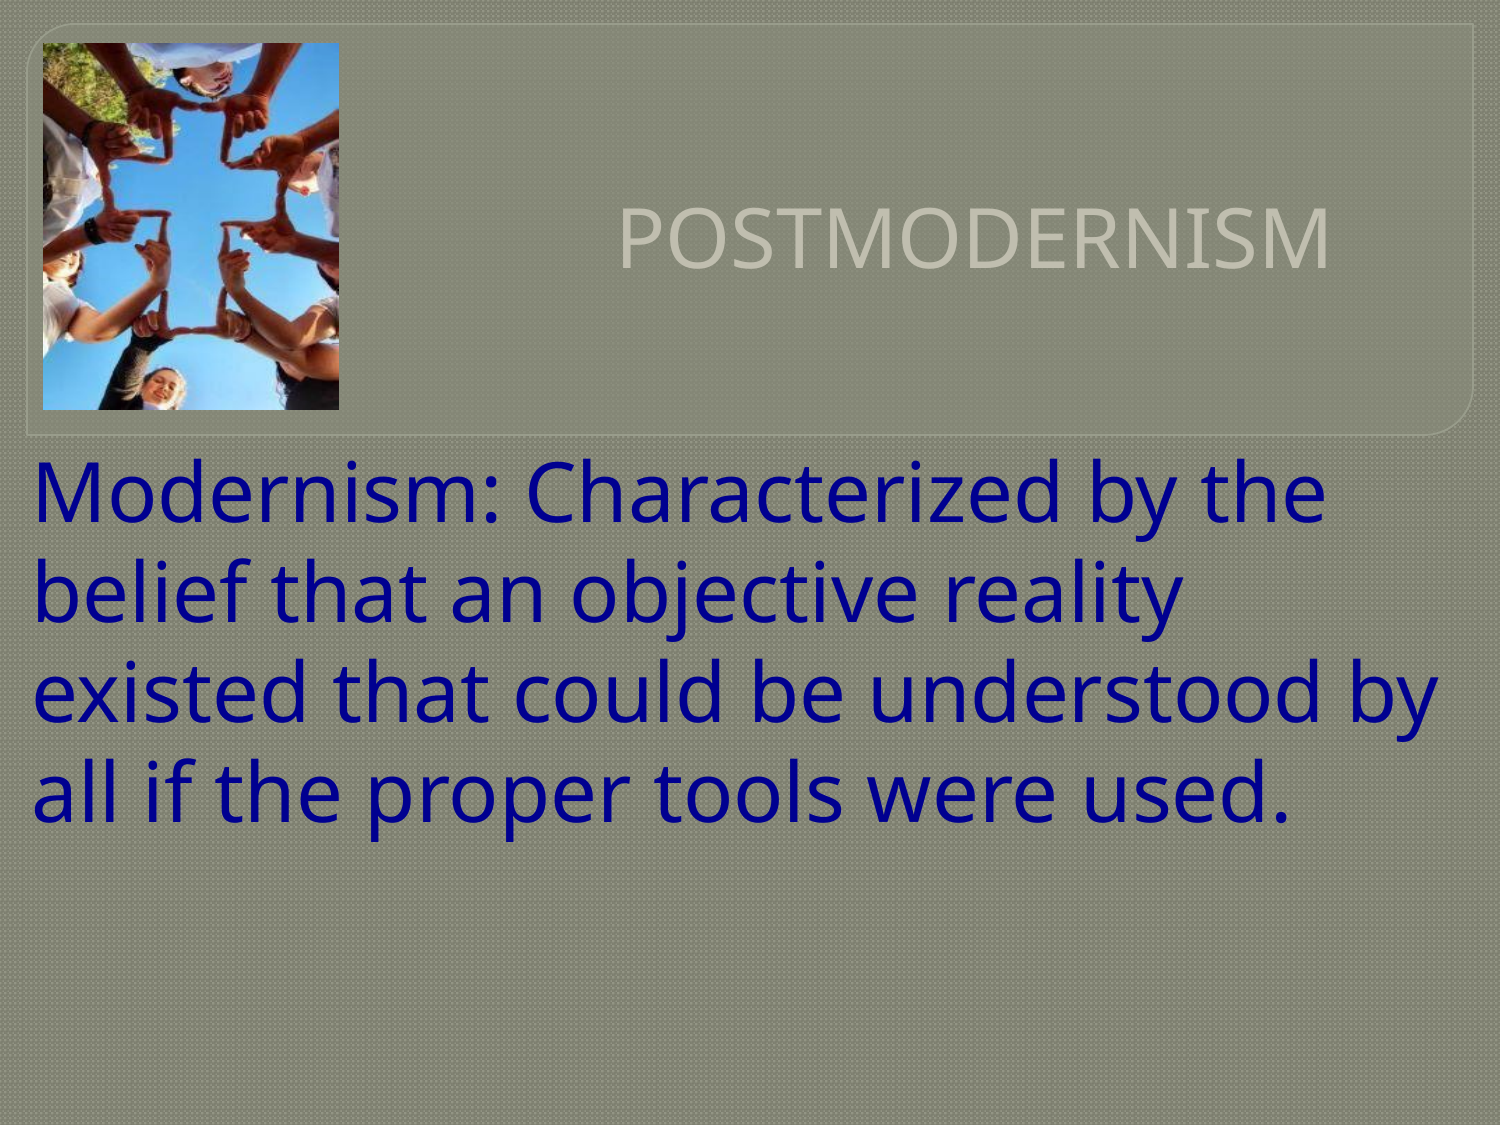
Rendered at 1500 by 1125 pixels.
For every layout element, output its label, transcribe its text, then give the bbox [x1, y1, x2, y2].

title Postmodernism [345, 60, 1372, 393]
picture [43, 42, 339, 411]
subtitle Modernism: Characterized by the belief that an objective reality existed that could be understood by all if the proper tools were used. [24, 431, 1500, 1125]
